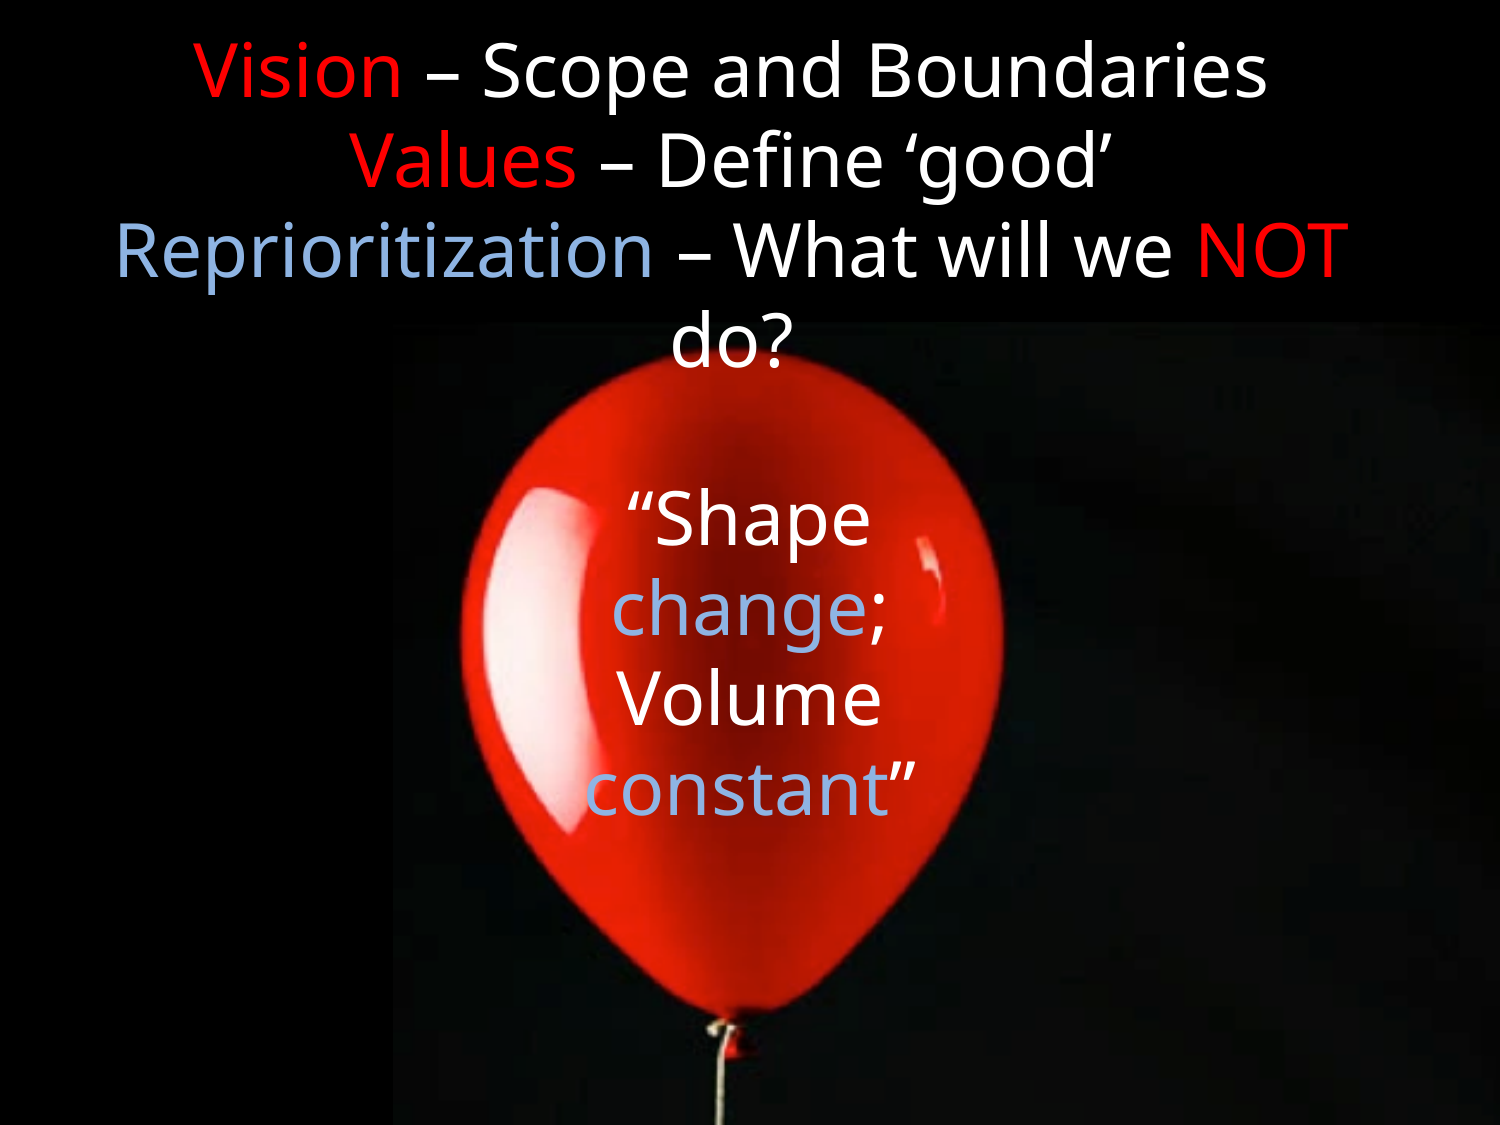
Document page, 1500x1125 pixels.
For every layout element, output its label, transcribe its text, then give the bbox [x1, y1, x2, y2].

text_box Vision – Scope and Boundaries Values – Define ‘good’ Reprioritization – What will we NOT do? [33, 15, 1430, 391]
picture [392, 322, 1500, 1125]
